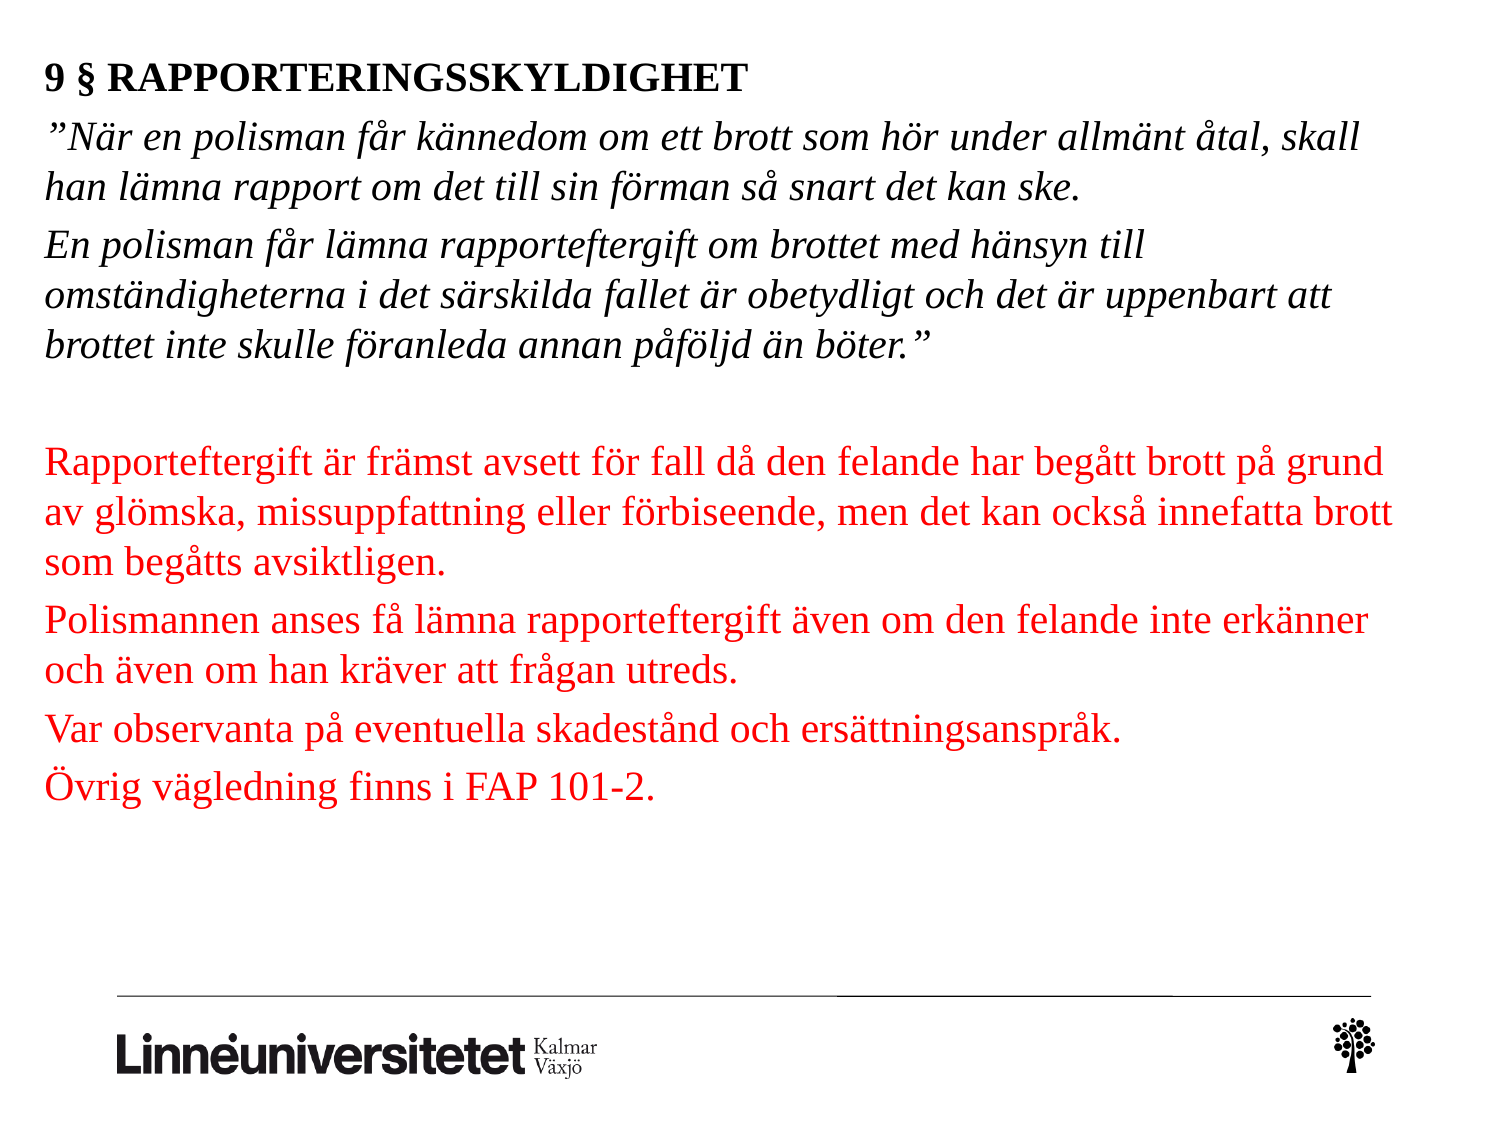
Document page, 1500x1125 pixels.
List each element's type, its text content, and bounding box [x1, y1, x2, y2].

subtitle 9 § RAPPORTERINGSSKYLDIGHET ”När en polisman får kännedom om ett brott som hör under allmänt åtal, skall han lämna rapport om det till sin förman så snart det kan ske. En polisman får lämna rapporteftergift om brottet med hänsyn till omständigheterna i det särskilda fallet är obetydligt och det är uppenbart att brottet inte skulle föranleda annan påföljd än böter.” Rapporteftergift är främst avsett för fall då den felande har begått brott på grund av glömska, missuppfattning eller förbiseende, men det kan också innefatta brott som begåtts avsiktligen. Polismannen anses få lämna rapporteftergift även om den felande inte erkänner och även om han kräver att frågan utreds. Var observanta på eventuella skadestånd och ersättningsanspråk. Övrig vägledning finns i FAP 101-2. [29, 42, 1436, 976]
picture [1333, 1018, 1375, 1073]
picture [117, 1033, 597, 1079]
